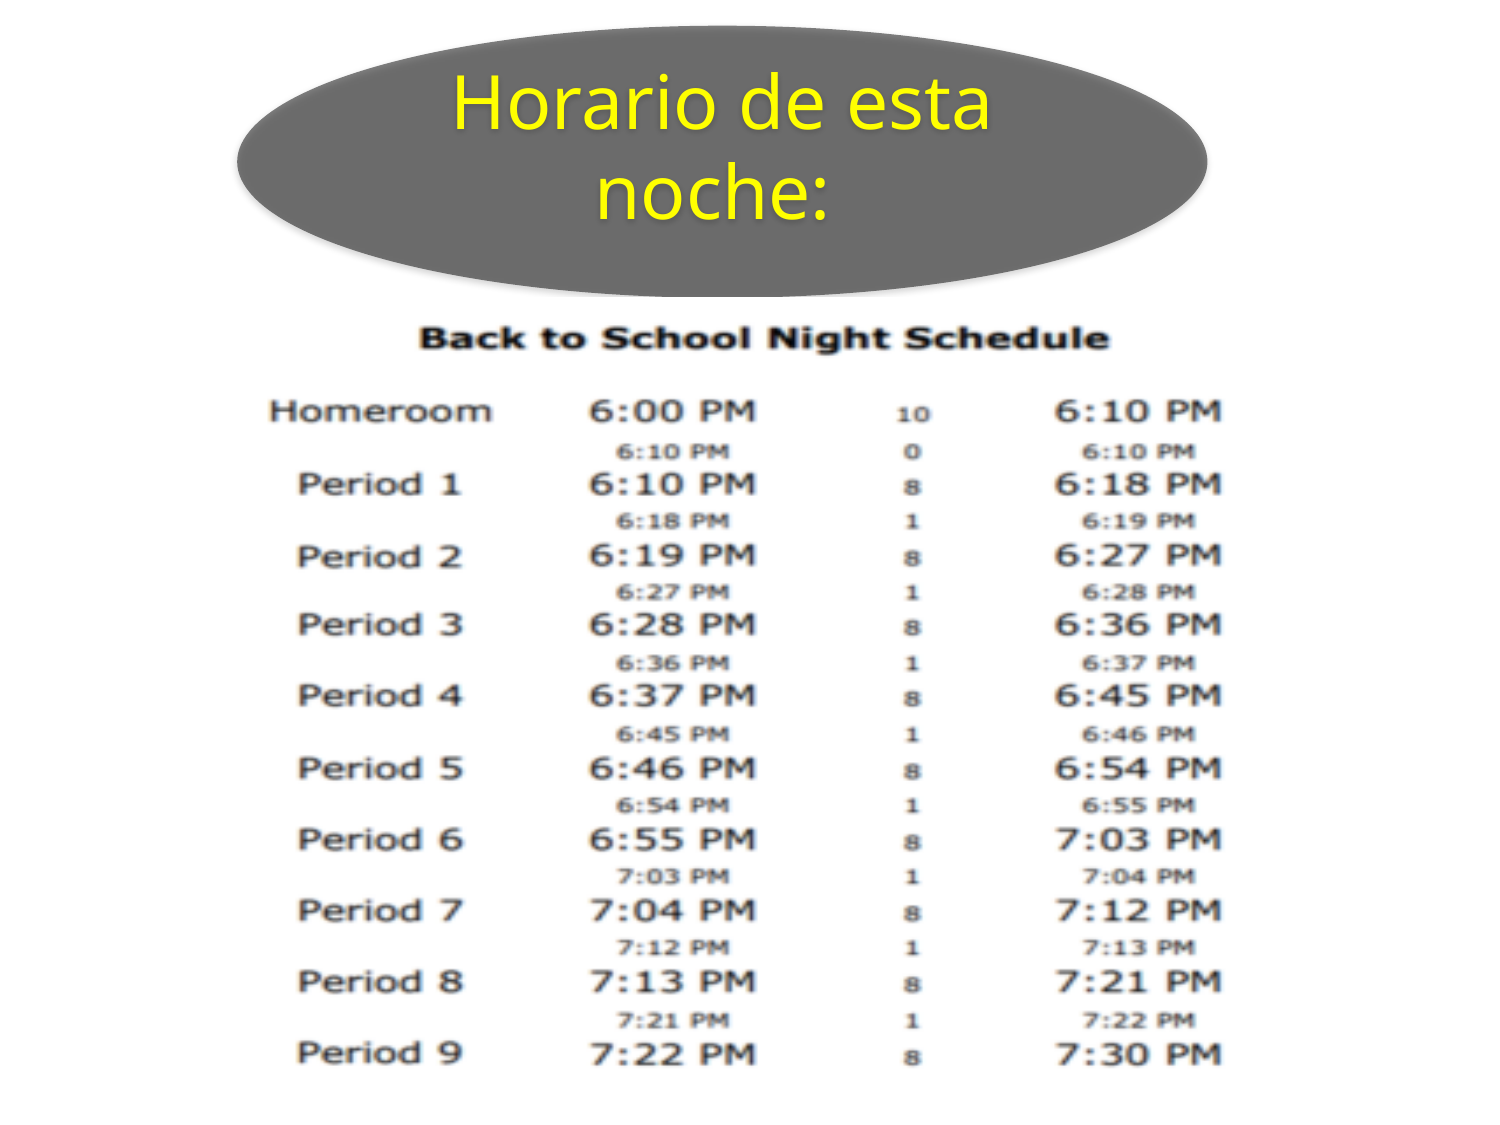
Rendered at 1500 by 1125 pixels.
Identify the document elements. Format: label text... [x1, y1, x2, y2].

text_box Horario de esta noche: [237, 25, 1208, 296]
picture [217, 297, 1327, 1093]
